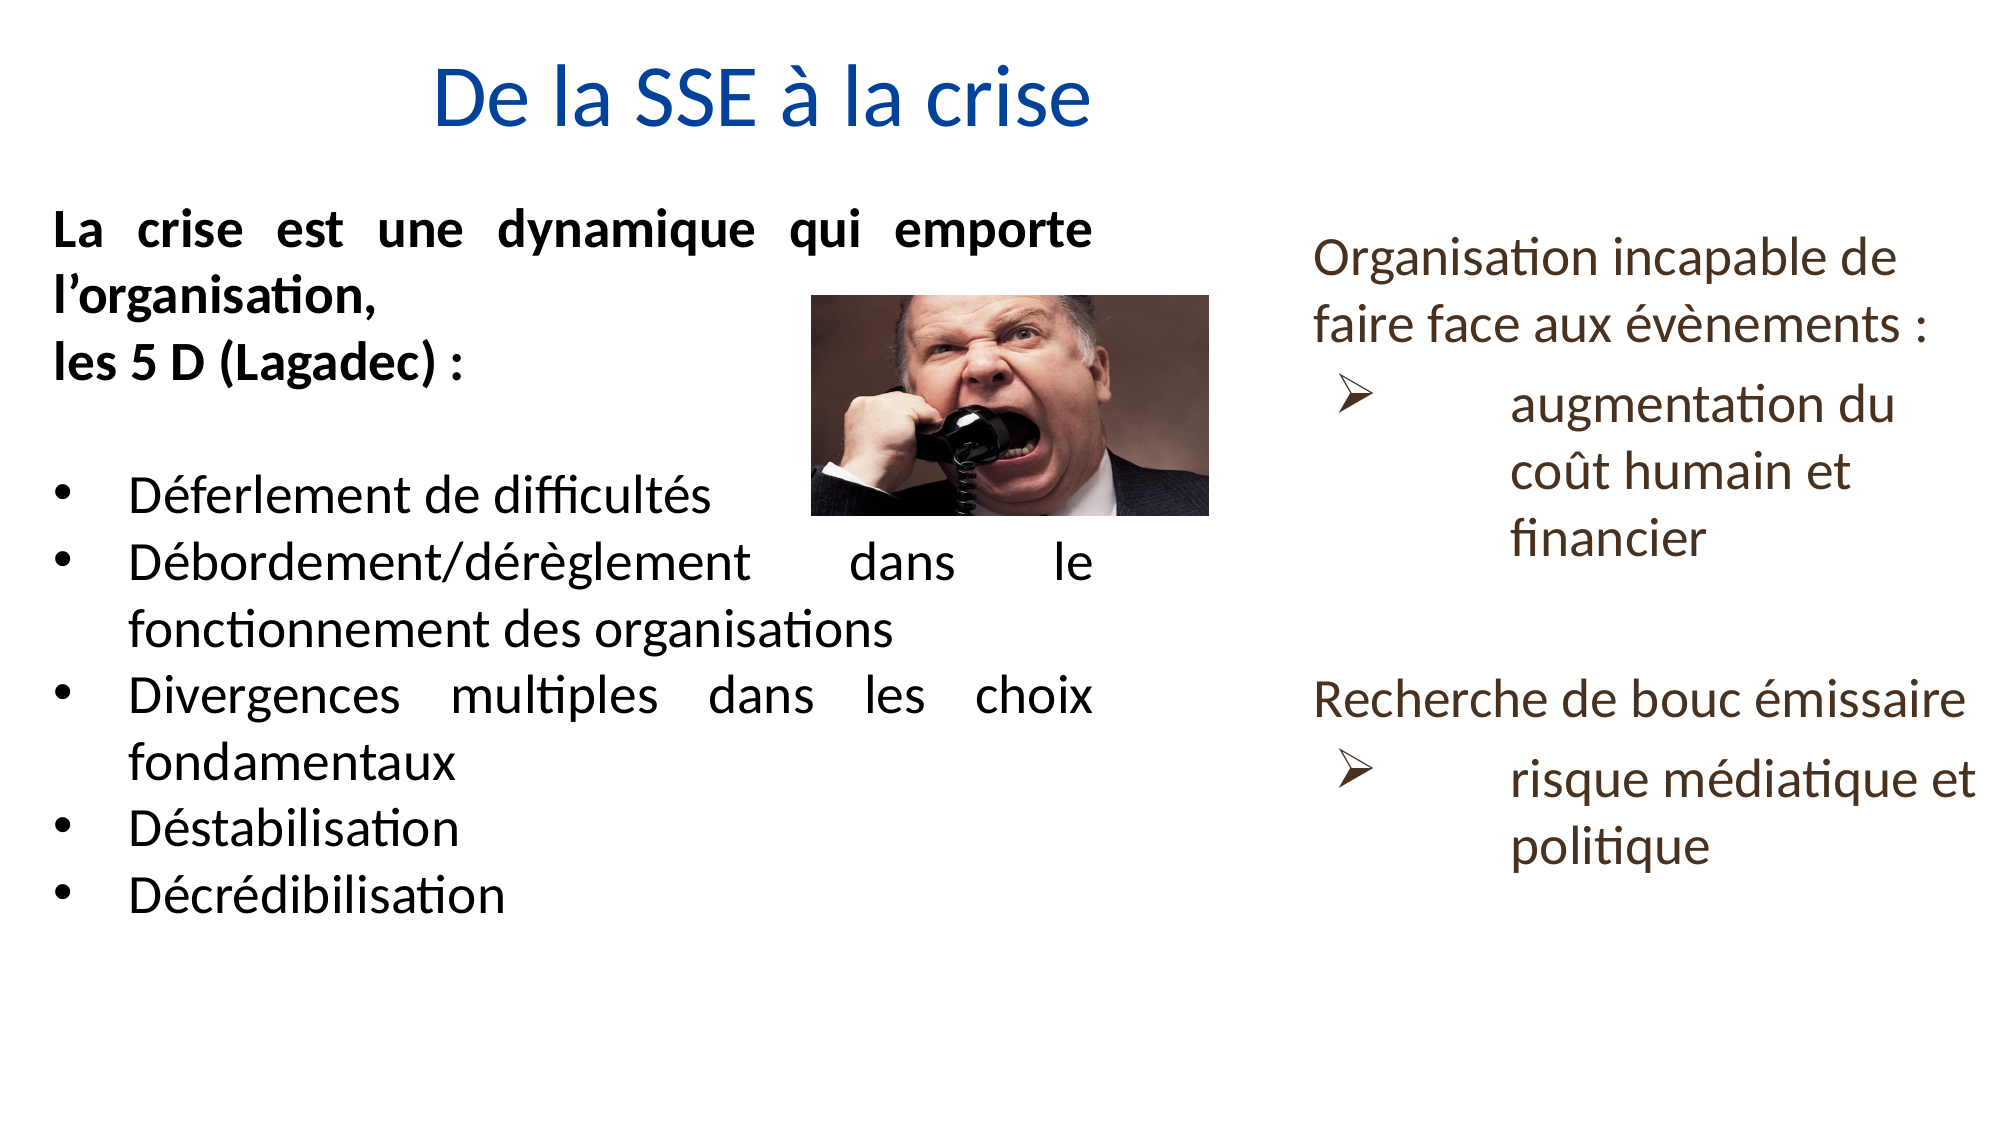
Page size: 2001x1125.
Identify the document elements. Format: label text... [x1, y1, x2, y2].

text_box La crise est une dynamique qui emporte l’organisation, les 5 D (Lagadec) : Déferlement de difficultés Débordement/dérèglement dans le fonctionnement des organisations Divergences multiples dans les choix fondamentaux Déstabilisation Décrédibilisation [39, 184, 1111, 932]
title De la SSE à la crise [417, 26, 2000, 169]
picture [811, 295, 1209, 516]
text_box Organisation incapable de faire face aux évènements : augmentation du coût humain et financier Recherche de bouc émissaire risque médiatique et politique [1299, 212, 2000, 1125]
